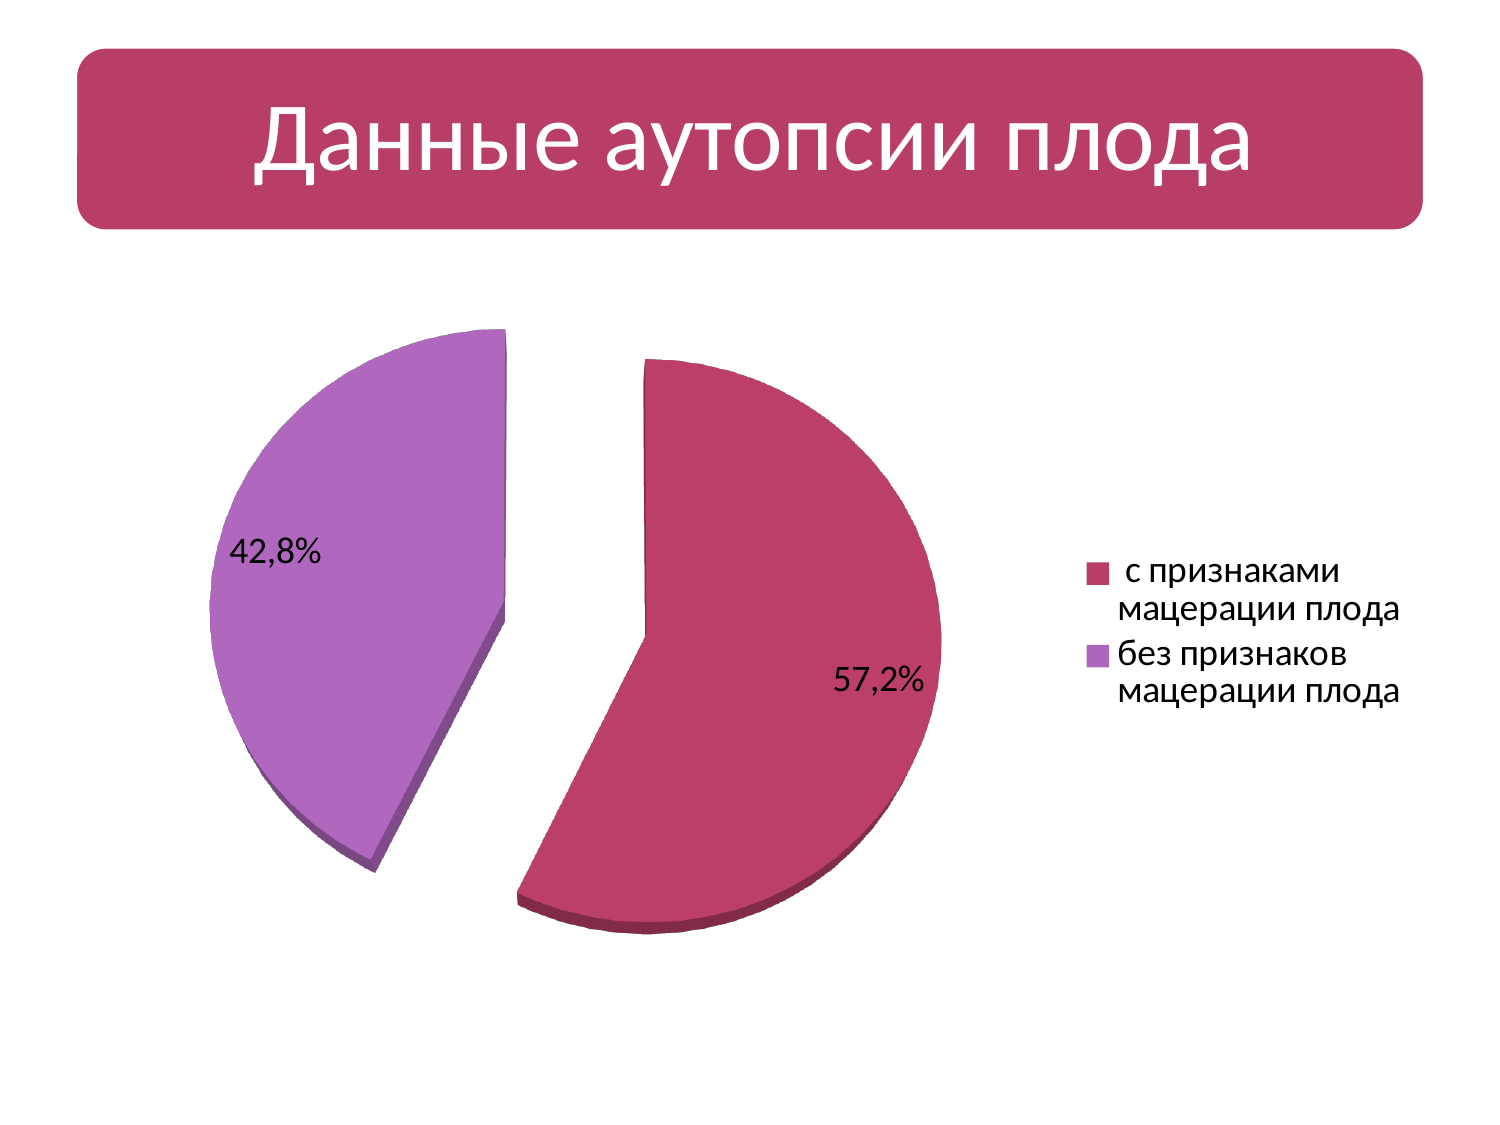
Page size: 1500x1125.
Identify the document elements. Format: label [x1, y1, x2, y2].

chart [74, 262, 1426, 1006]
text_box [74, 45, 1426, 233]
